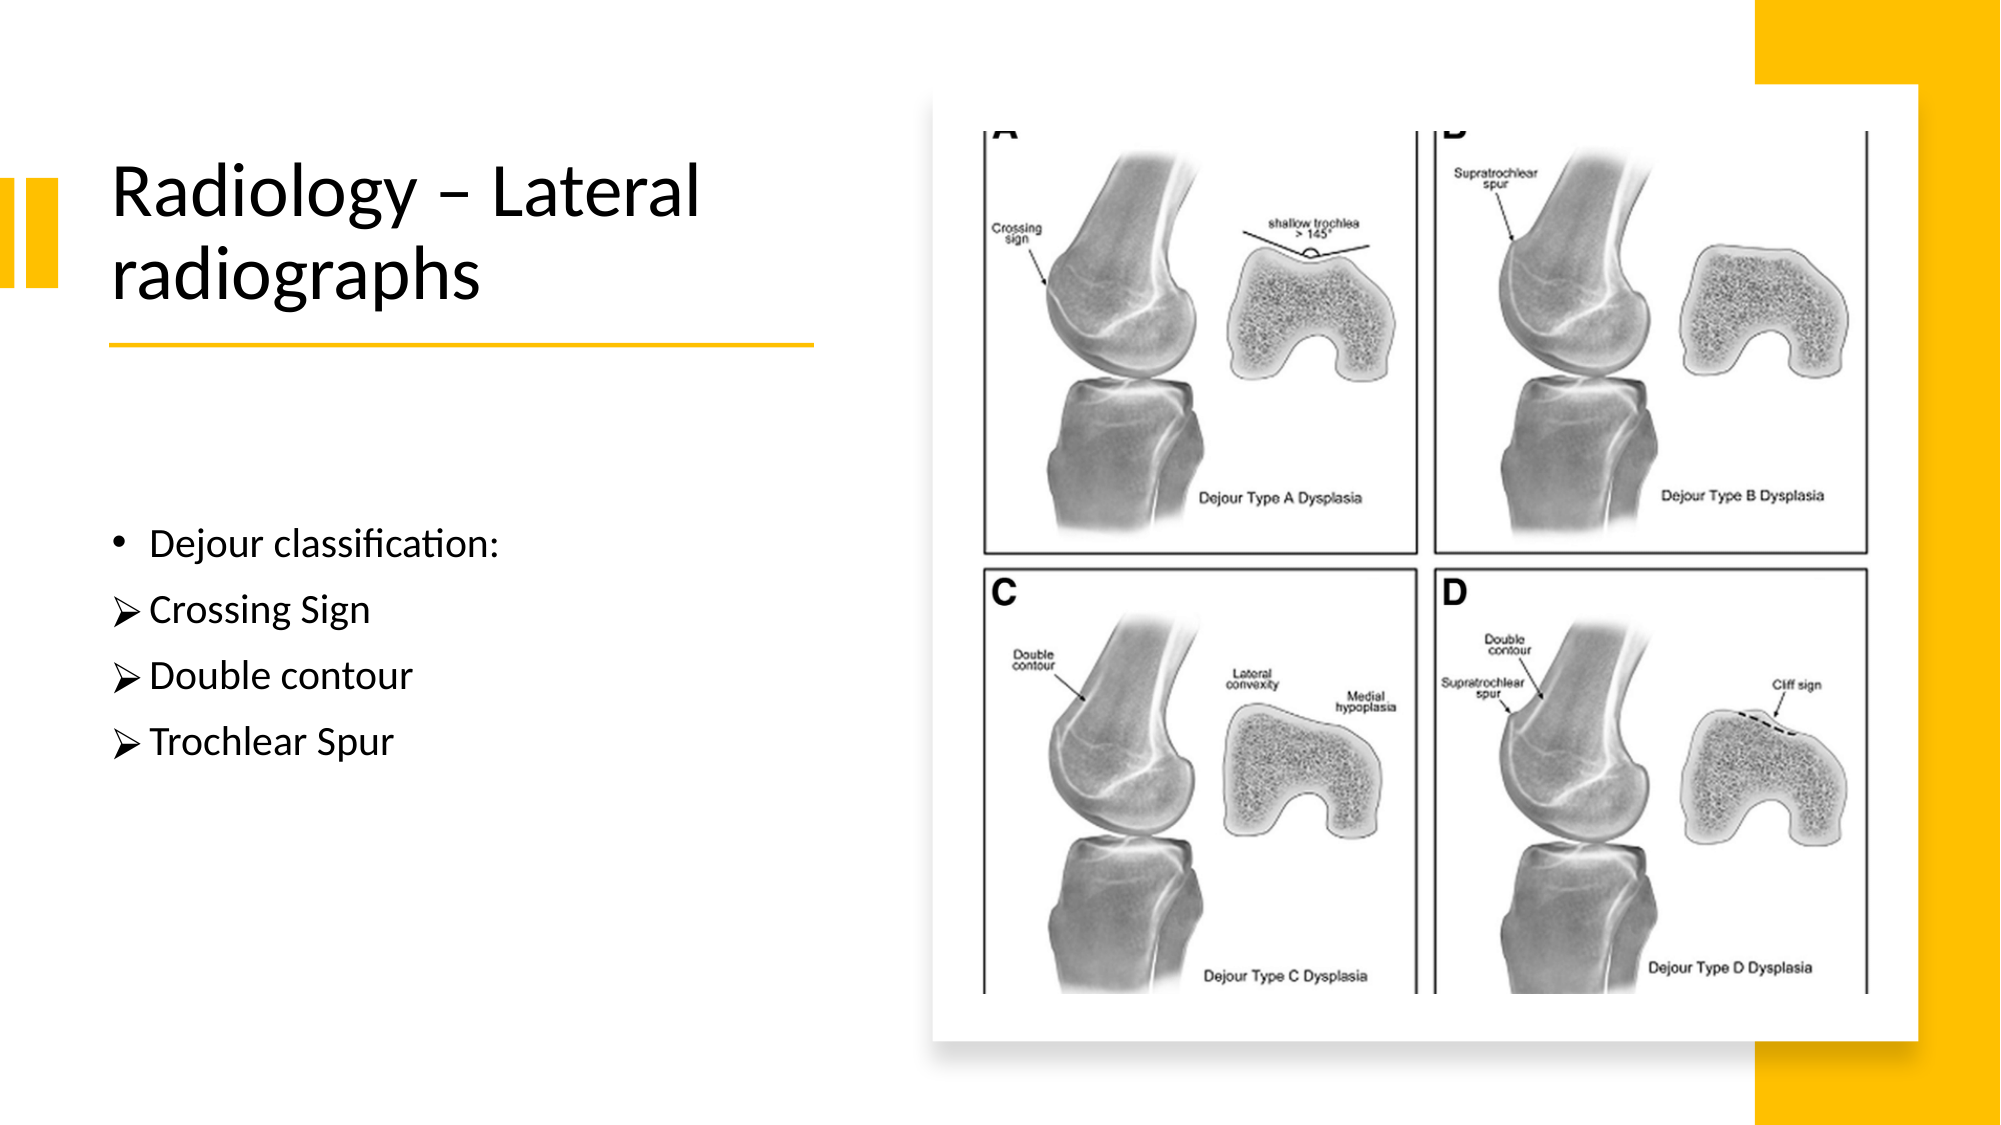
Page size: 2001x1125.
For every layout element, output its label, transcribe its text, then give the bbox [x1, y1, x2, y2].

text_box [0, 177, 59, 289]
picture [980, 130, 1871, 995]
text_box [0, 0, 1754, 1125]
text_box [1754, 0, 2000, 1125]
text_box [109, 342, 814, 348]
list Dejour classification: Crossing Sign Double contour Trochlear Spur [96, 382, 845, 1036]
title Radiology – Lateral radiographs [96, 140, 845, 326]
text_box [932, 84, 1919, 1042]
